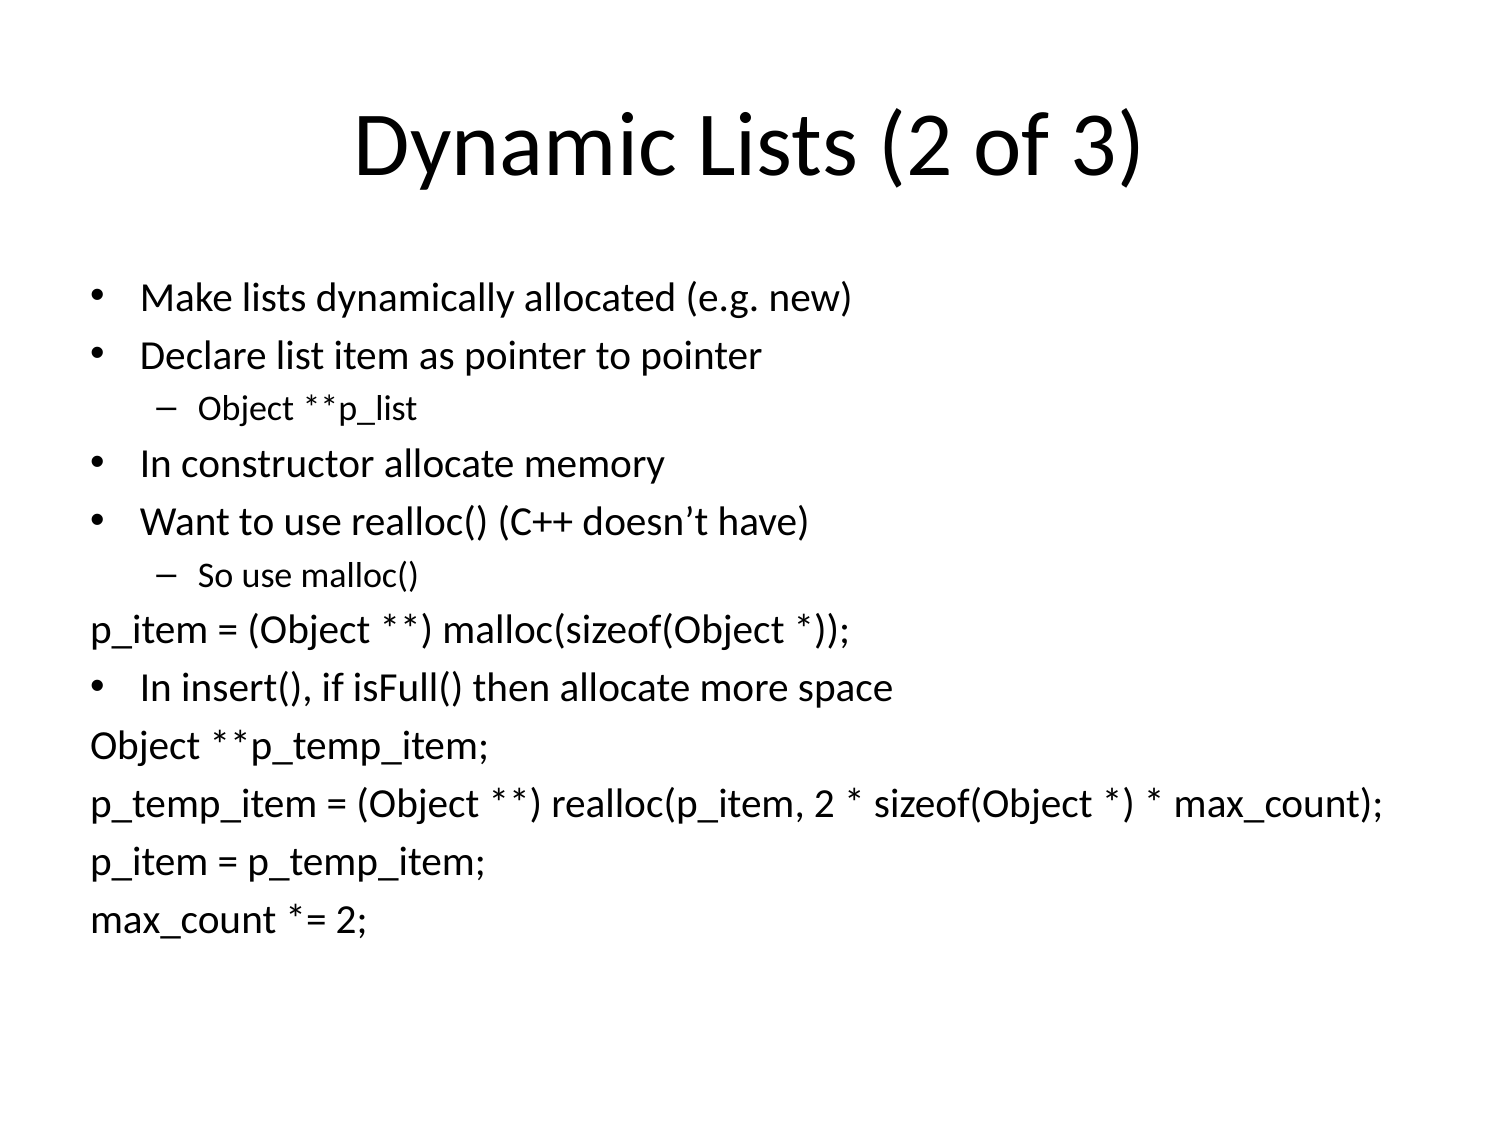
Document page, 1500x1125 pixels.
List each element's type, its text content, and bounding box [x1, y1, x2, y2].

title Dynamic Lists (2 of 3) [75, 45, 1425, 233]
list Make lists dynamically allocated (e.g. new) Declare list item as pointer to pointer Object **p_list In constructor allocate memory Want to use realloc() (C++ doesn’t have) So use malloc() p_item = (Object **) malloc(sizeof(Object *)); In insert(), if isFull() then allocate more space Object **p_temp_item; p_temp_item = (Object **) realloc(p_item, 2 * sizeof(Object *) * max_count); p_item = p_temp_item; max_count *= 2; [75, 262, 1425, 1005]
